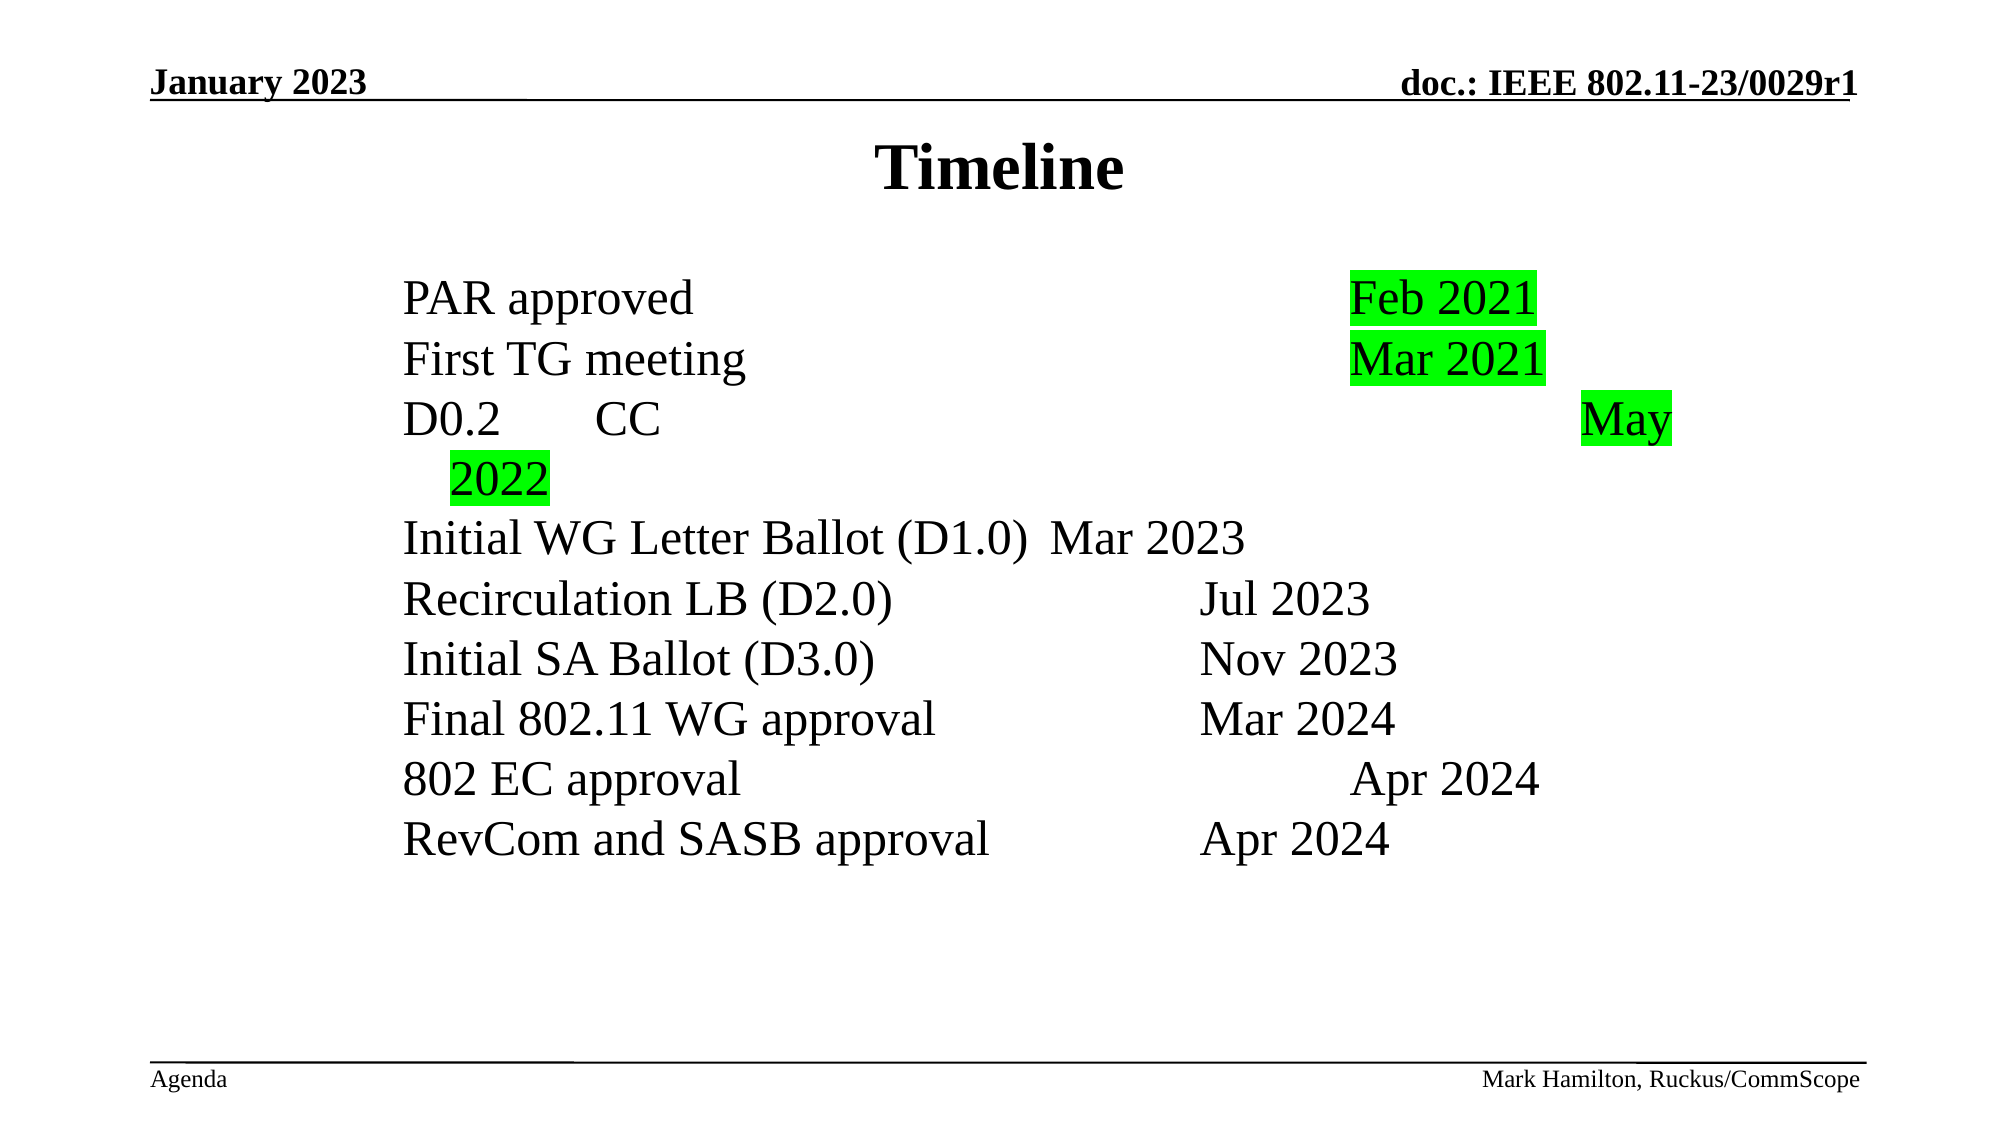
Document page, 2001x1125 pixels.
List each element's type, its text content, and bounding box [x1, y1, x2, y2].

list PAR approved Feb 2021 First TG meeting Mar 2021 D0.2 CC May 2022 Initial WG Letter Ballot (D1.0) Mar 2023 Recirculation LB (D2.0) Jul 2023 Initial SA Ballot (D3.0) Nov 2023 Final 802.11 WG approval Mar 2024 802 EC approval Apr 2024 RevCom and SASB approval Apr 2024 [312, 212, 1688, 1013]
title Timeline [362, 112, 1638, 212]
